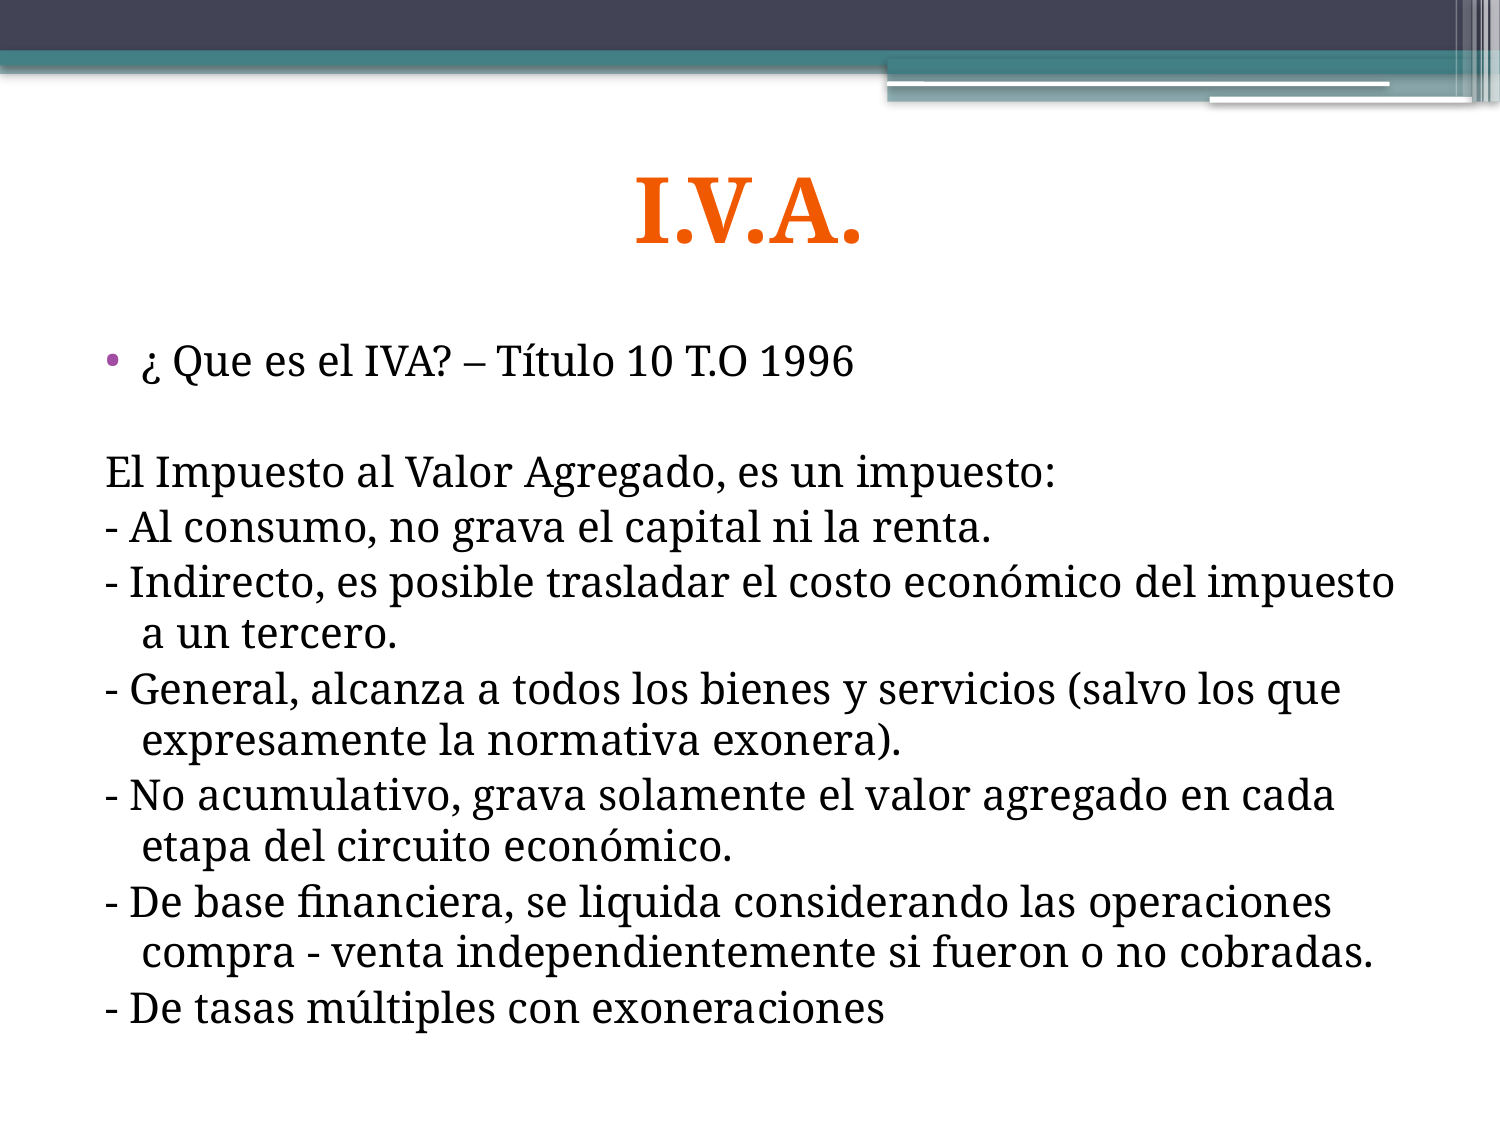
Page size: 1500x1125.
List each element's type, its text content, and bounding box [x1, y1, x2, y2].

list ¿ Que es el IVA? – Título 10 T.O 1996 El Impuesto al Valor Agregado, es un impuesto: - Al consumo, no grava el capital ni la renta. - Indirecto, es posible trasladar el costo económico del impuesto a un tercero. - General, alcanza a todos los bienes y servicios (salvo los que expresamente la normativa exonera). - No acumulativo, grava solamente el valor agregado en cada etapa del circuito económico. - De base financiera, se liquida considerando las operaciones compra - venta independientemente si fueron o no cobradas. - De tasas múltiples con exoneraciones [75, 326, 1425, 1079]
title I.V.A. [75, 160, 1425, 326]
